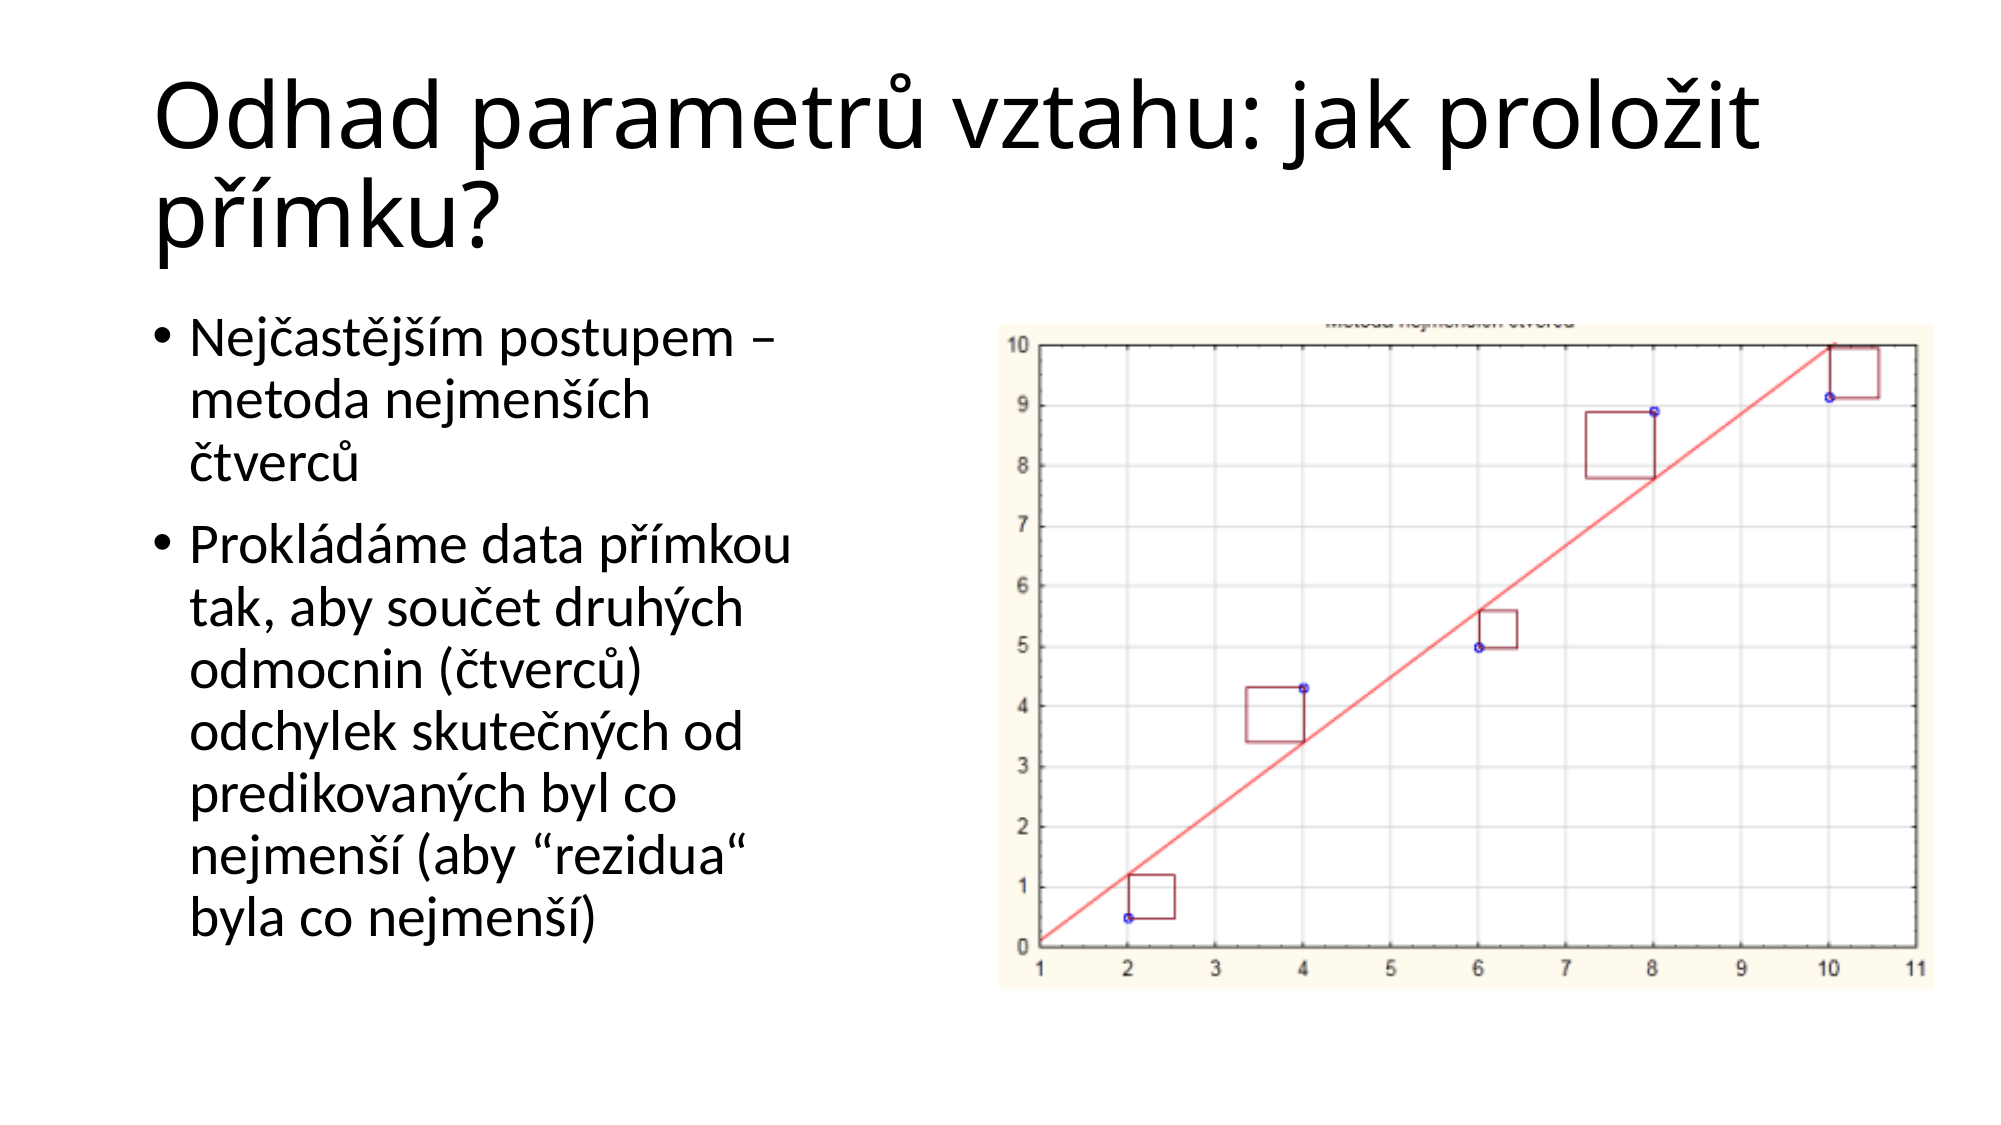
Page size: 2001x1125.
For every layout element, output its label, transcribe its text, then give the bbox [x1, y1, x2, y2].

picture [999, 324, 1934, 989]
list Nejčastějším postupem – metoda nejmenších čtverců Prokládáme data přímkou tak, aby součet druhých odmocnin (čtverců) odchylek skutečných od predikovaných byl co nejmenší (aby “rezidua“ byla co nejmenší) [137, 299, 813, 1026]
title Odhad parametrů vztahu: jak proložit přímku? [137, 59, 1863, 278]
